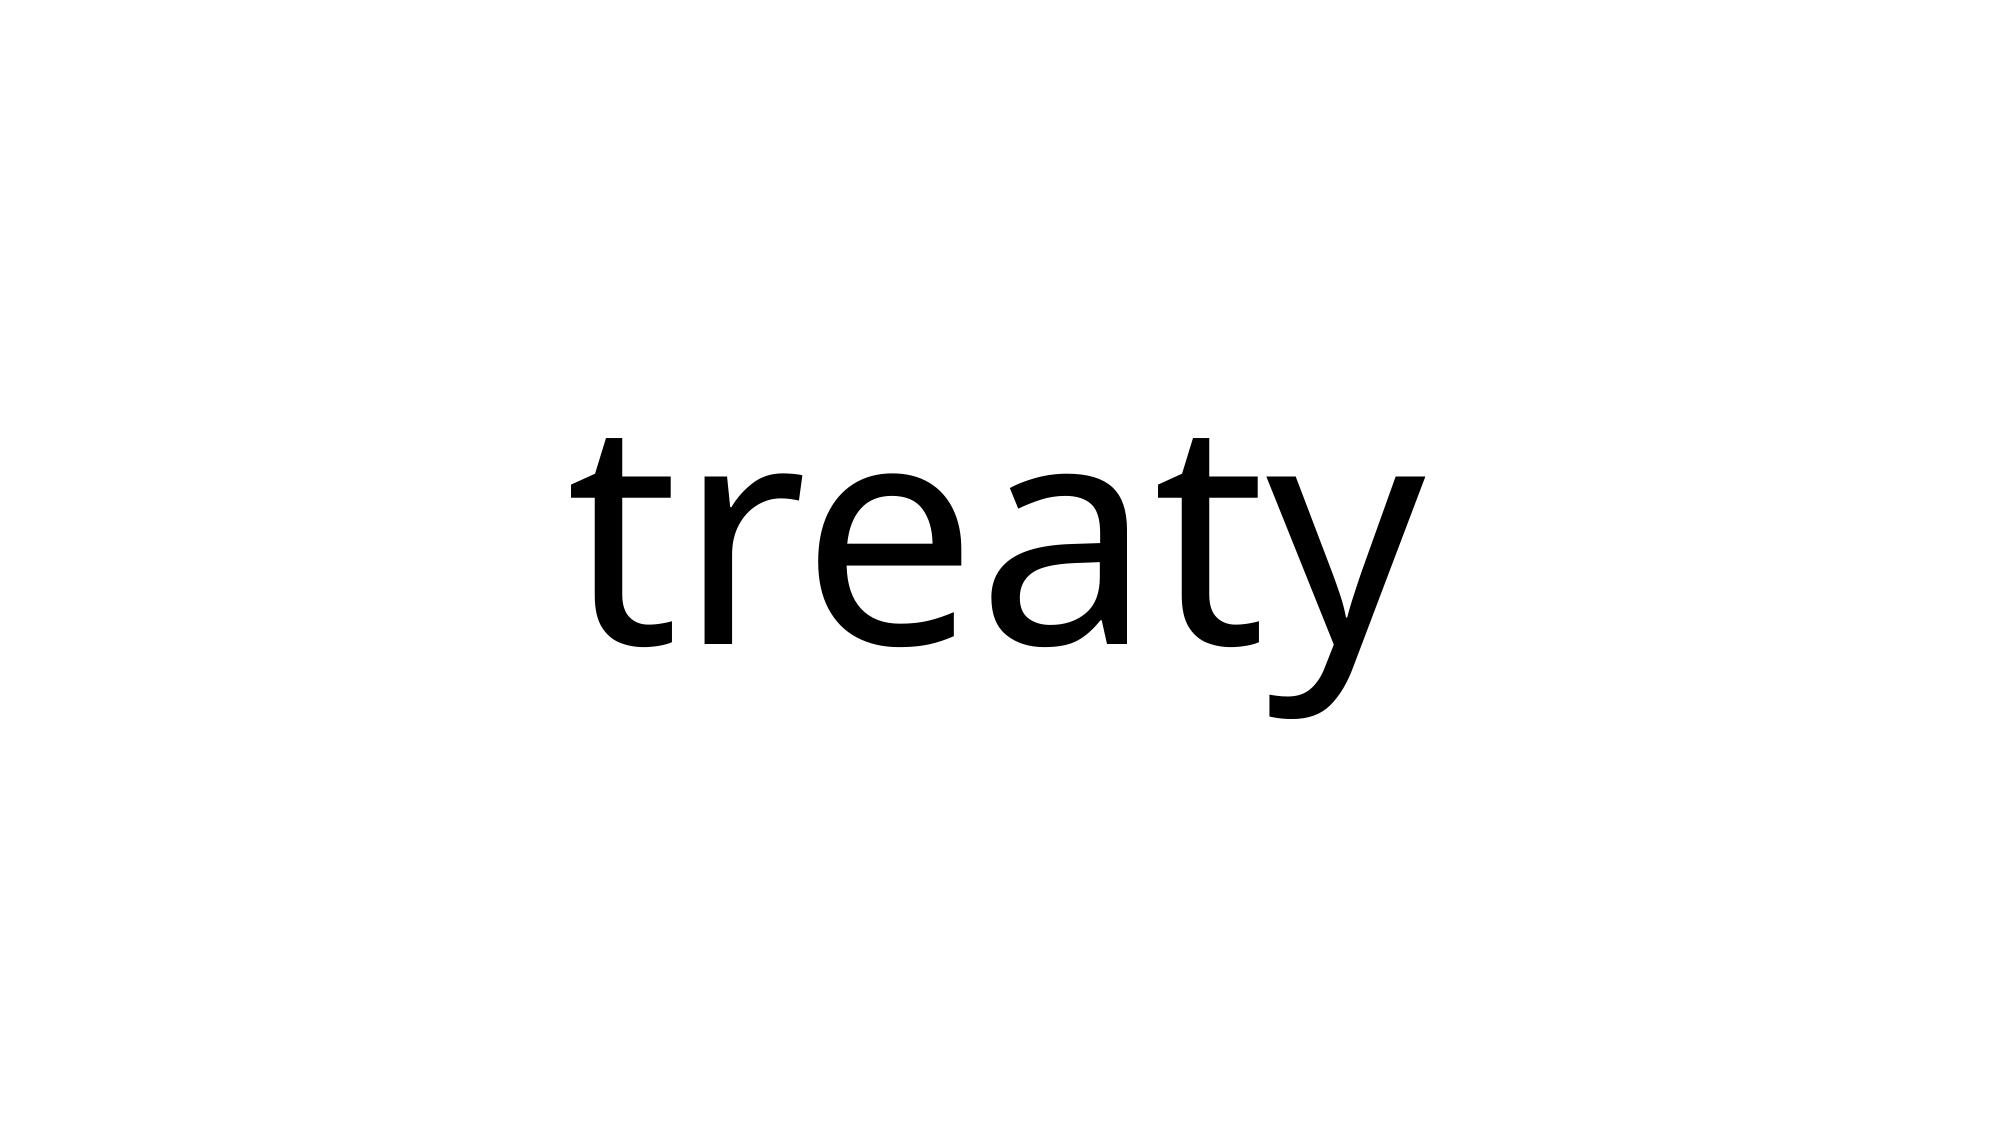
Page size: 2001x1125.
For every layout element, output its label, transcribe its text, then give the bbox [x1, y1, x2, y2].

title treaty [245, 327, 1746, 720]
